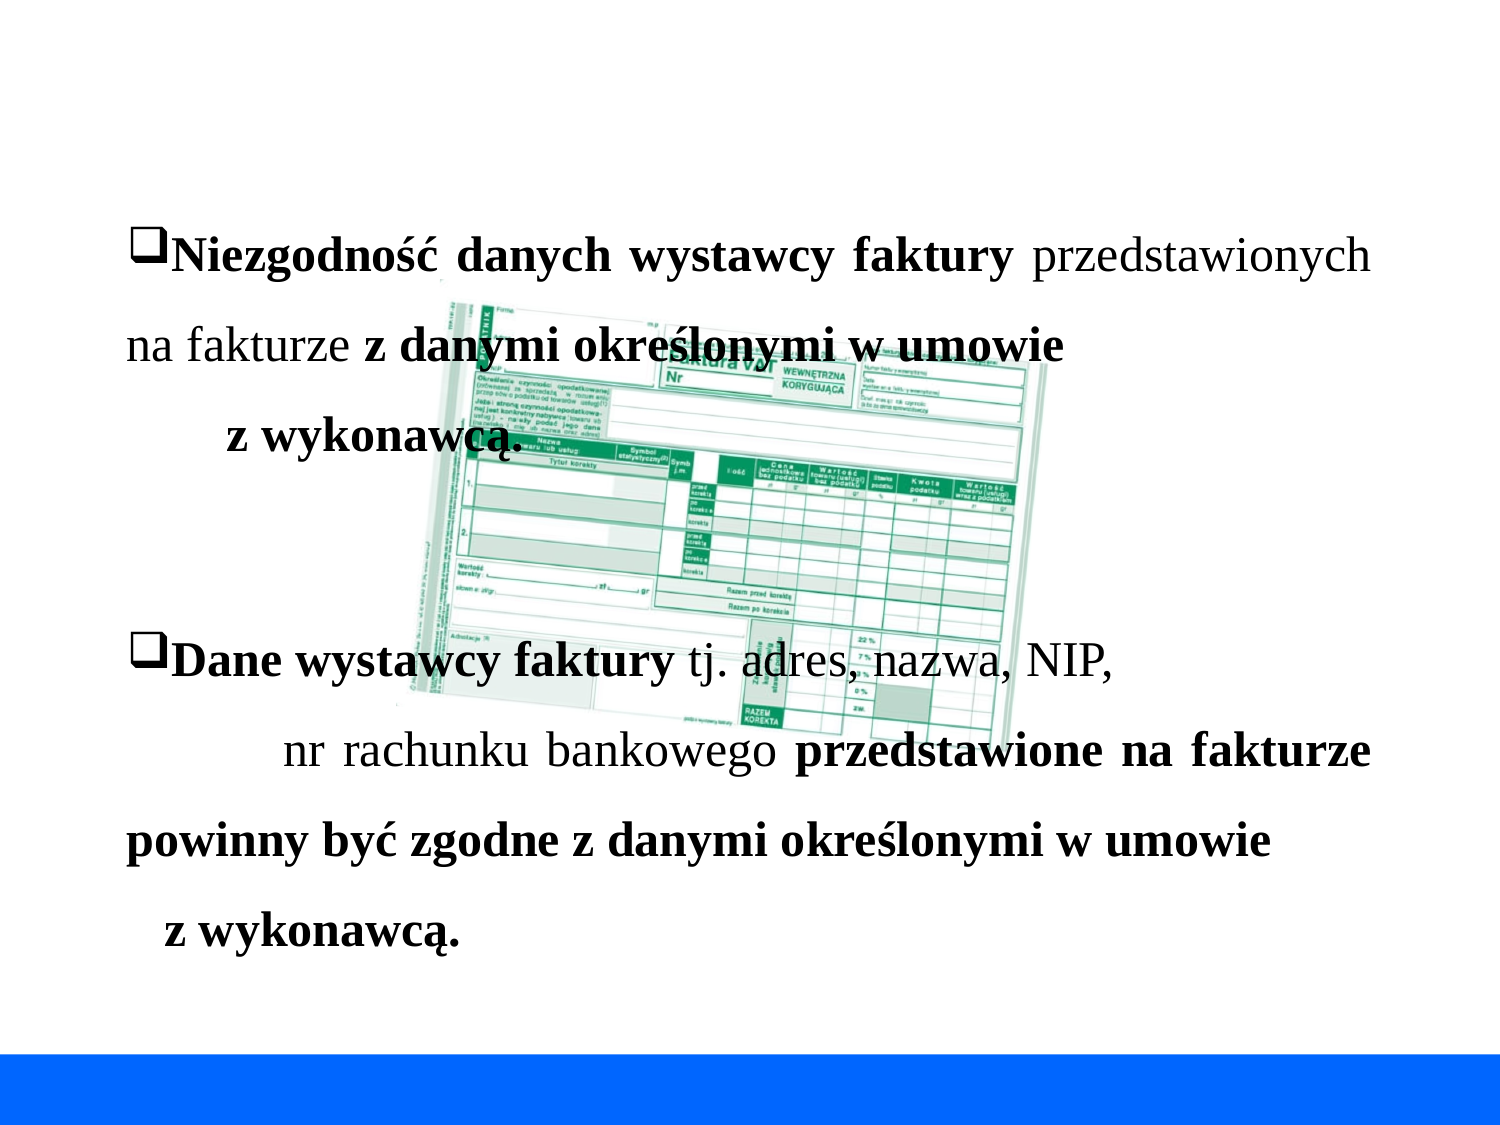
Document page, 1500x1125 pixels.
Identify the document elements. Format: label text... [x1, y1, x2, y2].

picture [415, 309, 1040, 740]
text_box Niezgodność danych wystawcy faktury przedstawionych na fakturze z danymi określonymi w umowie z wykonawcą. Dane wystawcy faktury tj. adres, nazwa, NIP, nr rachunku bankowego przedstawione na fakturze powinny być zgodne z danymi określonymi w umowie z wykonawcą. [112, 184, 1387, 919]
text_box [0, 1054, 1500, 1125]
